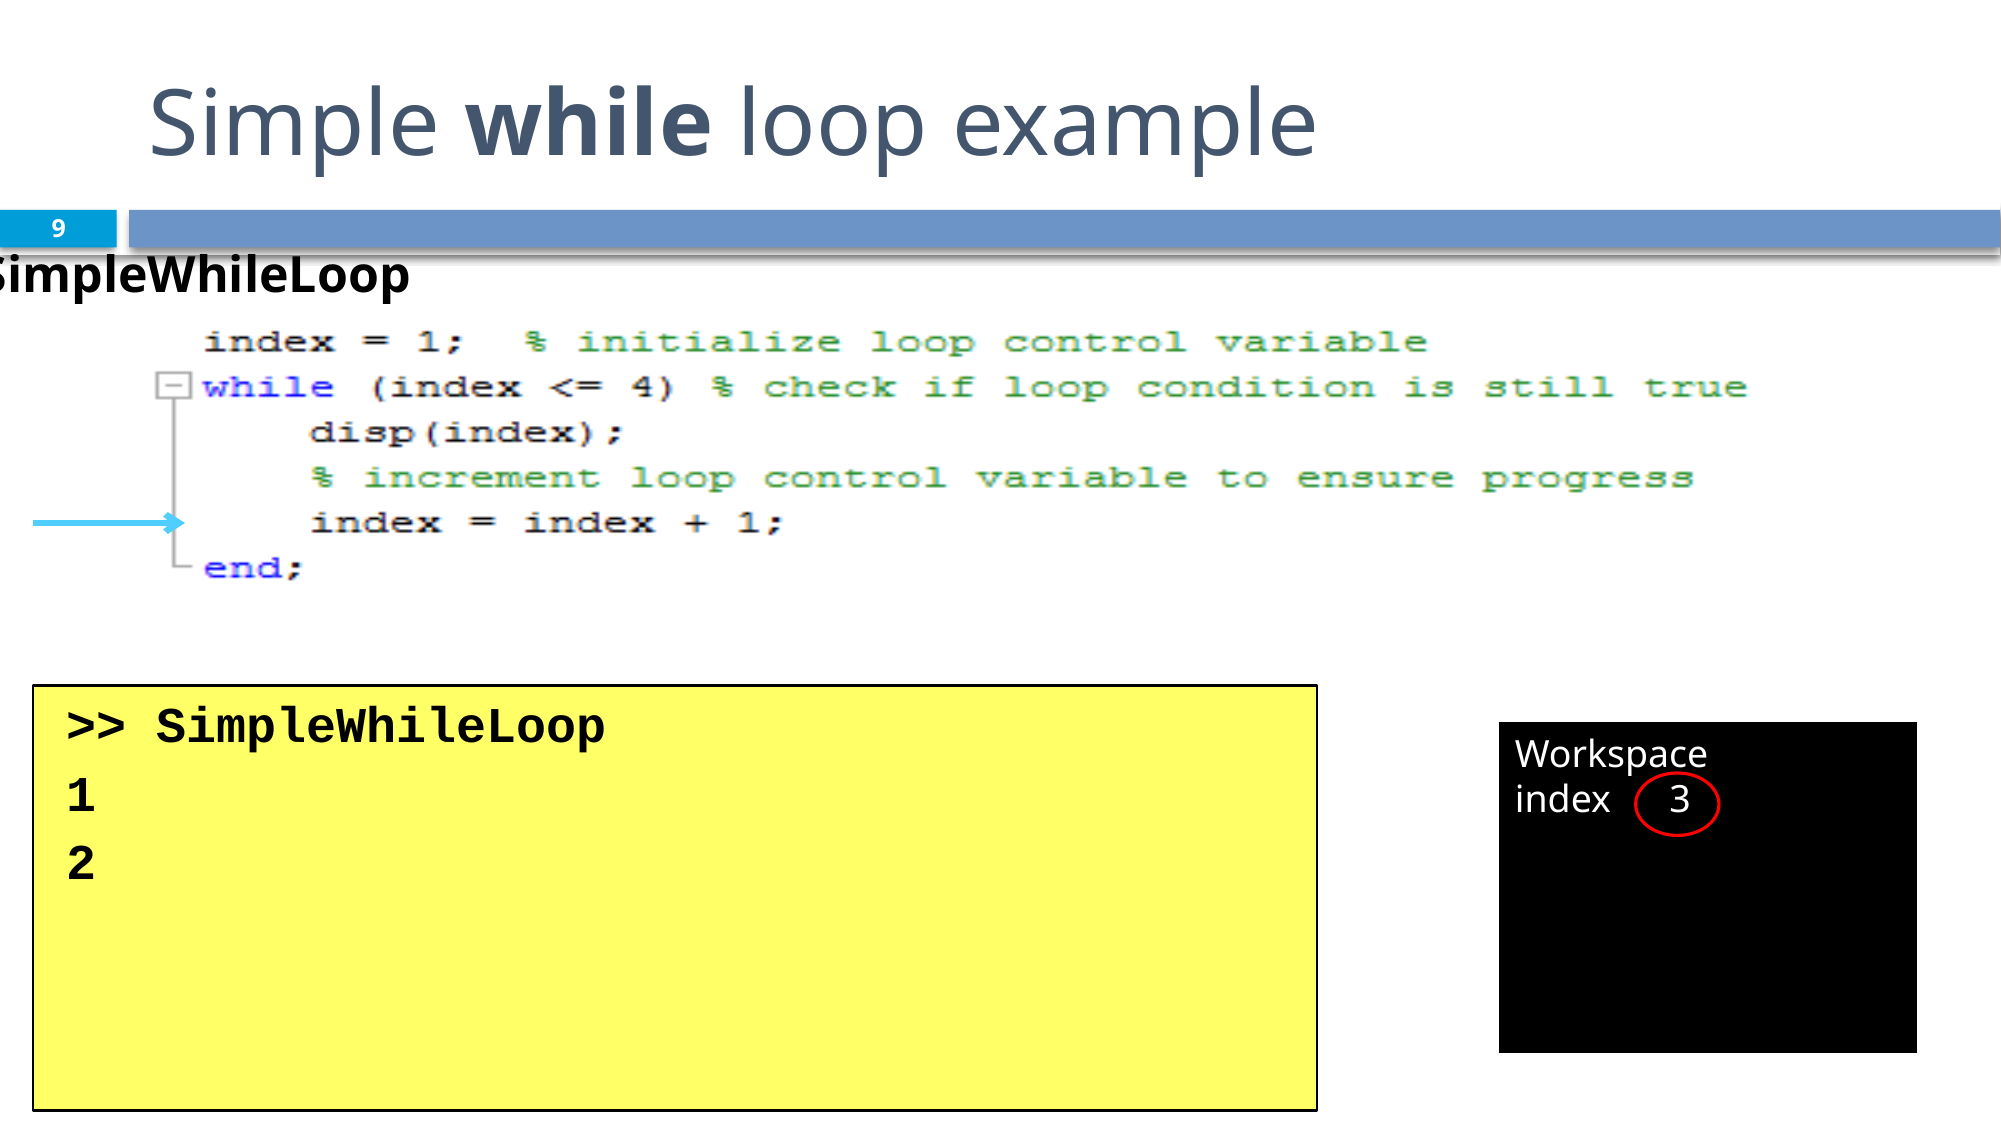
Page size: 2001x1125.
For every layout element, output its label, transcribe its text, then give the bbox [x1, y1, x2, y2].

text_box SimpleWhileLoop [0, 235, 426, 311]
text_box Workspace index 3 [1499, 722, 1917, 1053]
text_box >> SimpleWhileLoop 1 2 [33, 685, 1317, 1111]
title Simple while loop example [133, 37, 1918, 200]
text_box 9 [2, 205, 116, 254]
picture [149, 322, 1877, 611]
text_box [1634, 771, 1721, 838]
